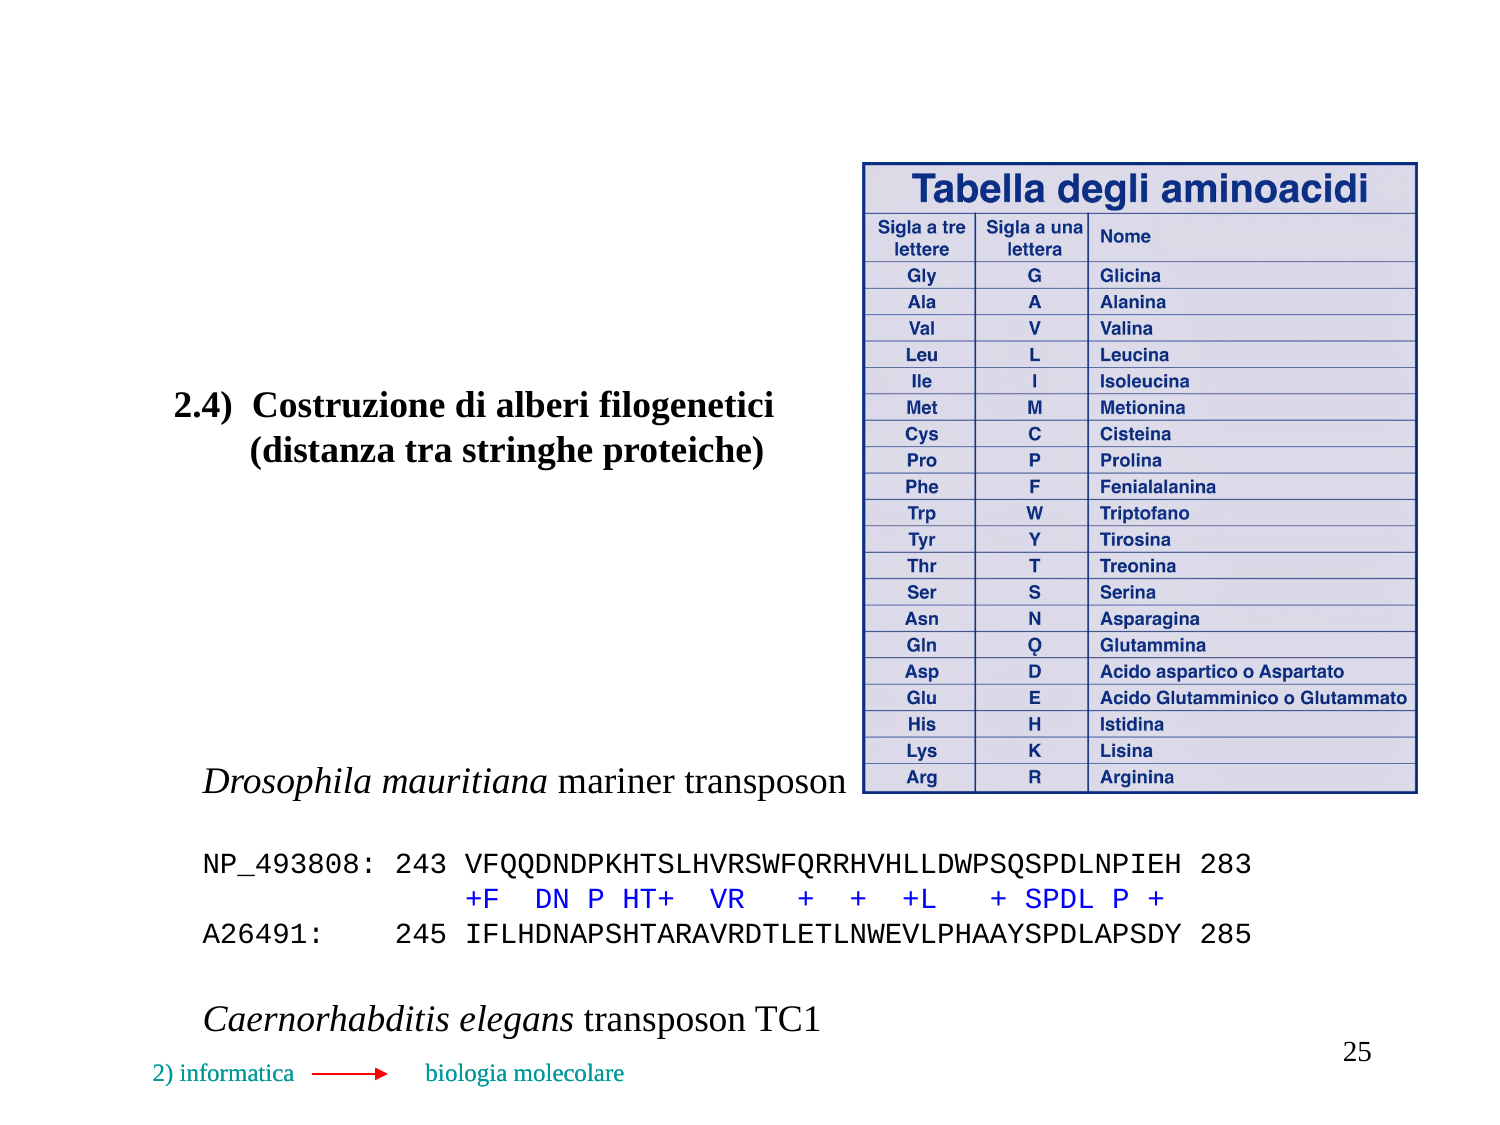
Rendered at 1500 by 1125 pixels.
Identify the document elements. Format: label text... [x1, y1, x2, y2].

text_box 2) informatica biologia molecolare [137, 1048, 640, 1094]
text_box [187, 748, 1269, 1048]
picture [862, 162, 1418, 794]
text_box 2.4) Costruzione di alberi filogenetici (distanza tra stringhe proteiche) [158, 372, 800, 478]
slide_number 25 [1074, 1025, 1388, 1100]
